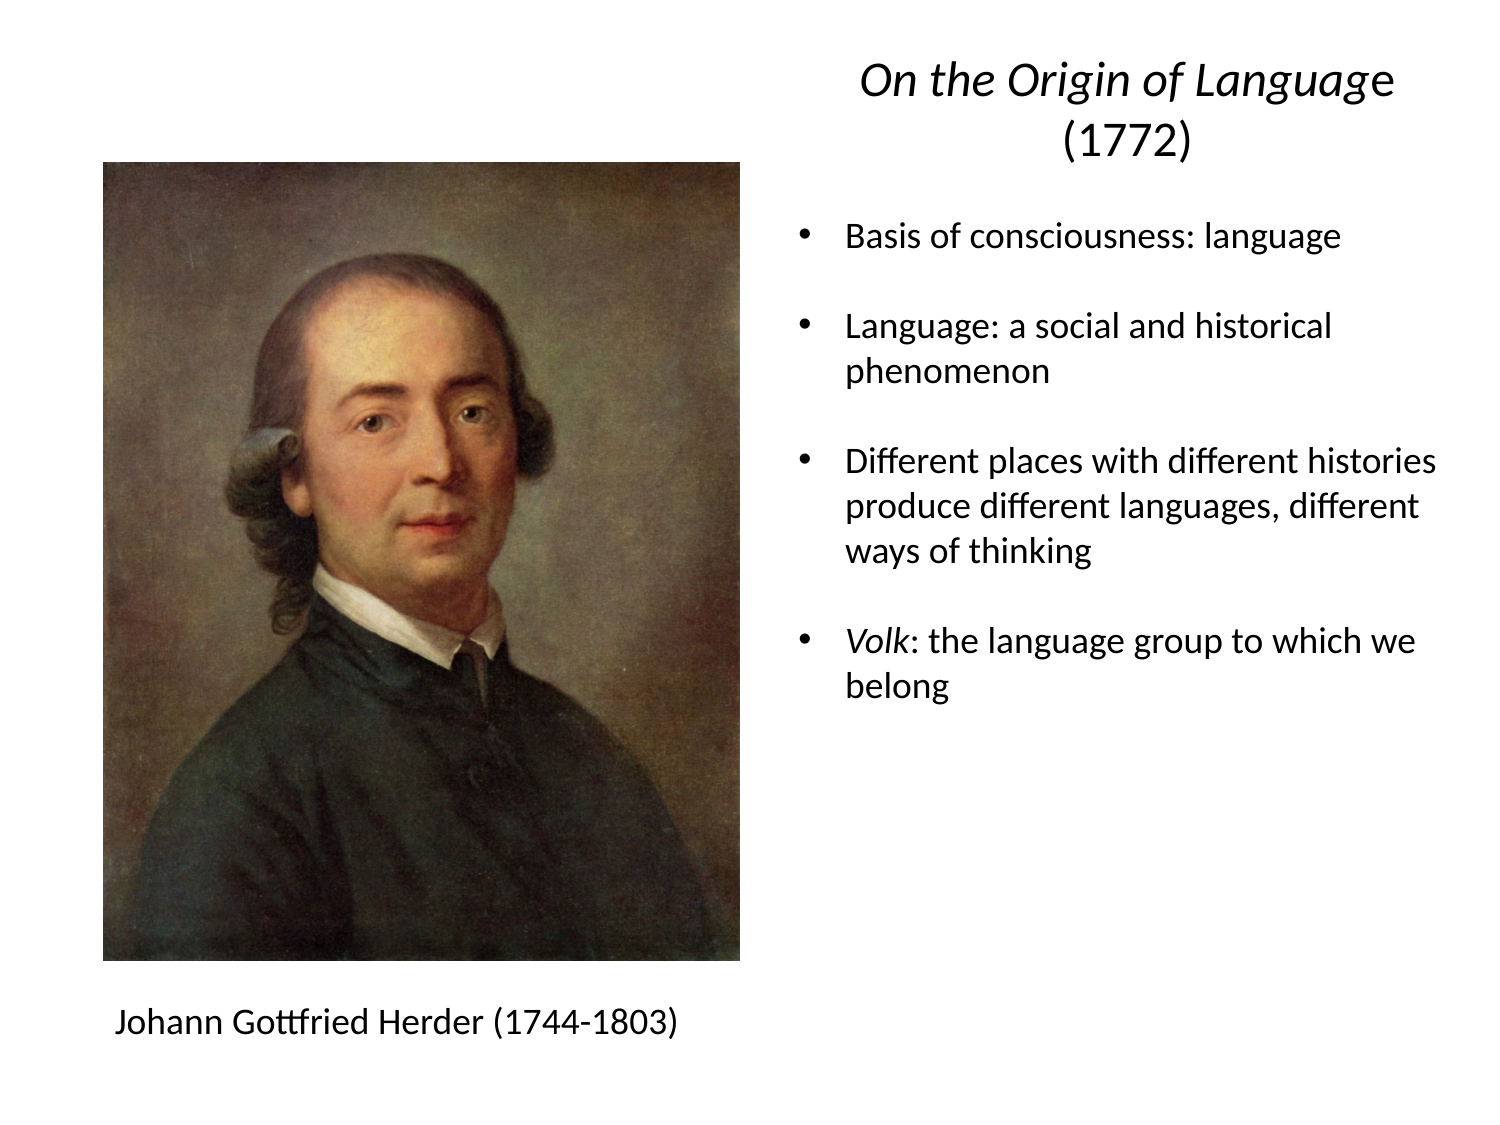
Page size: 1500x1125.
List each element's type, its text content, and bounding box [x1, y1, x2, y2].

picture [103, 162, 740, 961]
text_box On the Origin of Language (1772) Basis of consciousness: language Language: a social and historical phenomenon Different places with different histories produce different languages, different ways of thinking Volk: the language group to which we belong [783, 38, 1472, 714]
text_box Johann Gottfried Herder (1744-1803) [99, 989, 786, 1050]
